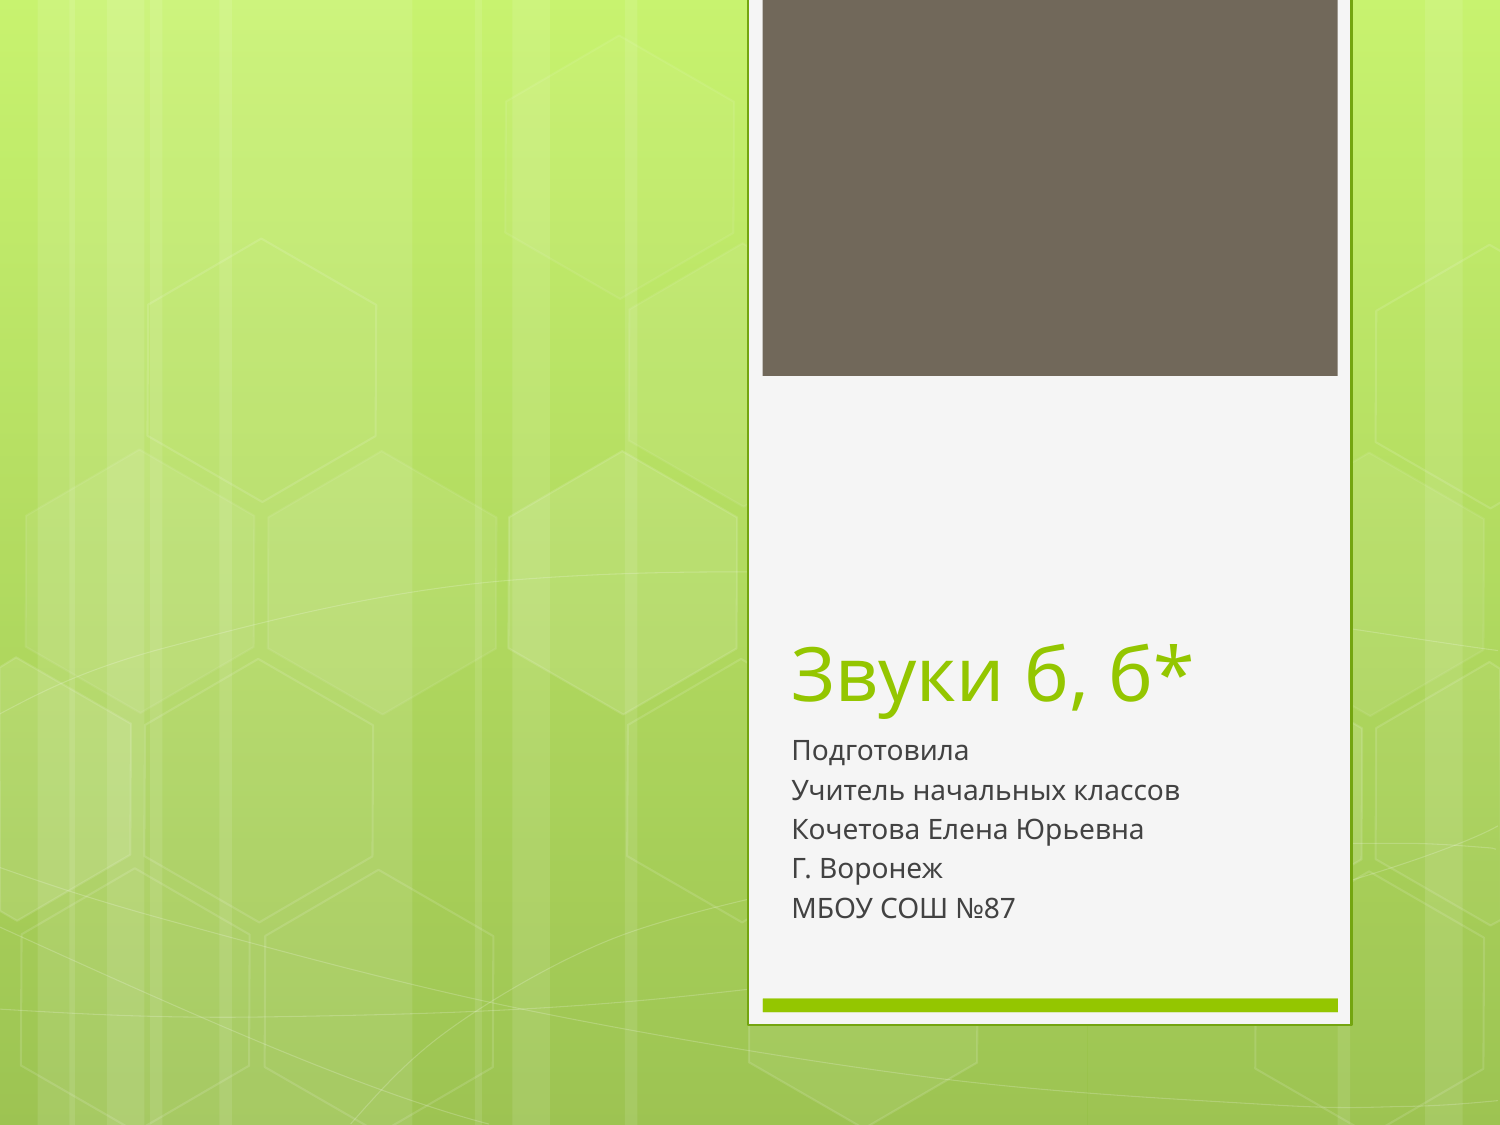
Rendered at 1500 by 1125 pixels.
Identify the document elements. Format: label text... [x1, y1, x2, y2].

title Звуки б, б* [776, 444, 1320, 724]
subtitle Подготовила Учитель начальных классов Кочетова Елена Юрьевна Г. Воронеж МБОУ СОШ №87 [776, 725, 1320, 933]
